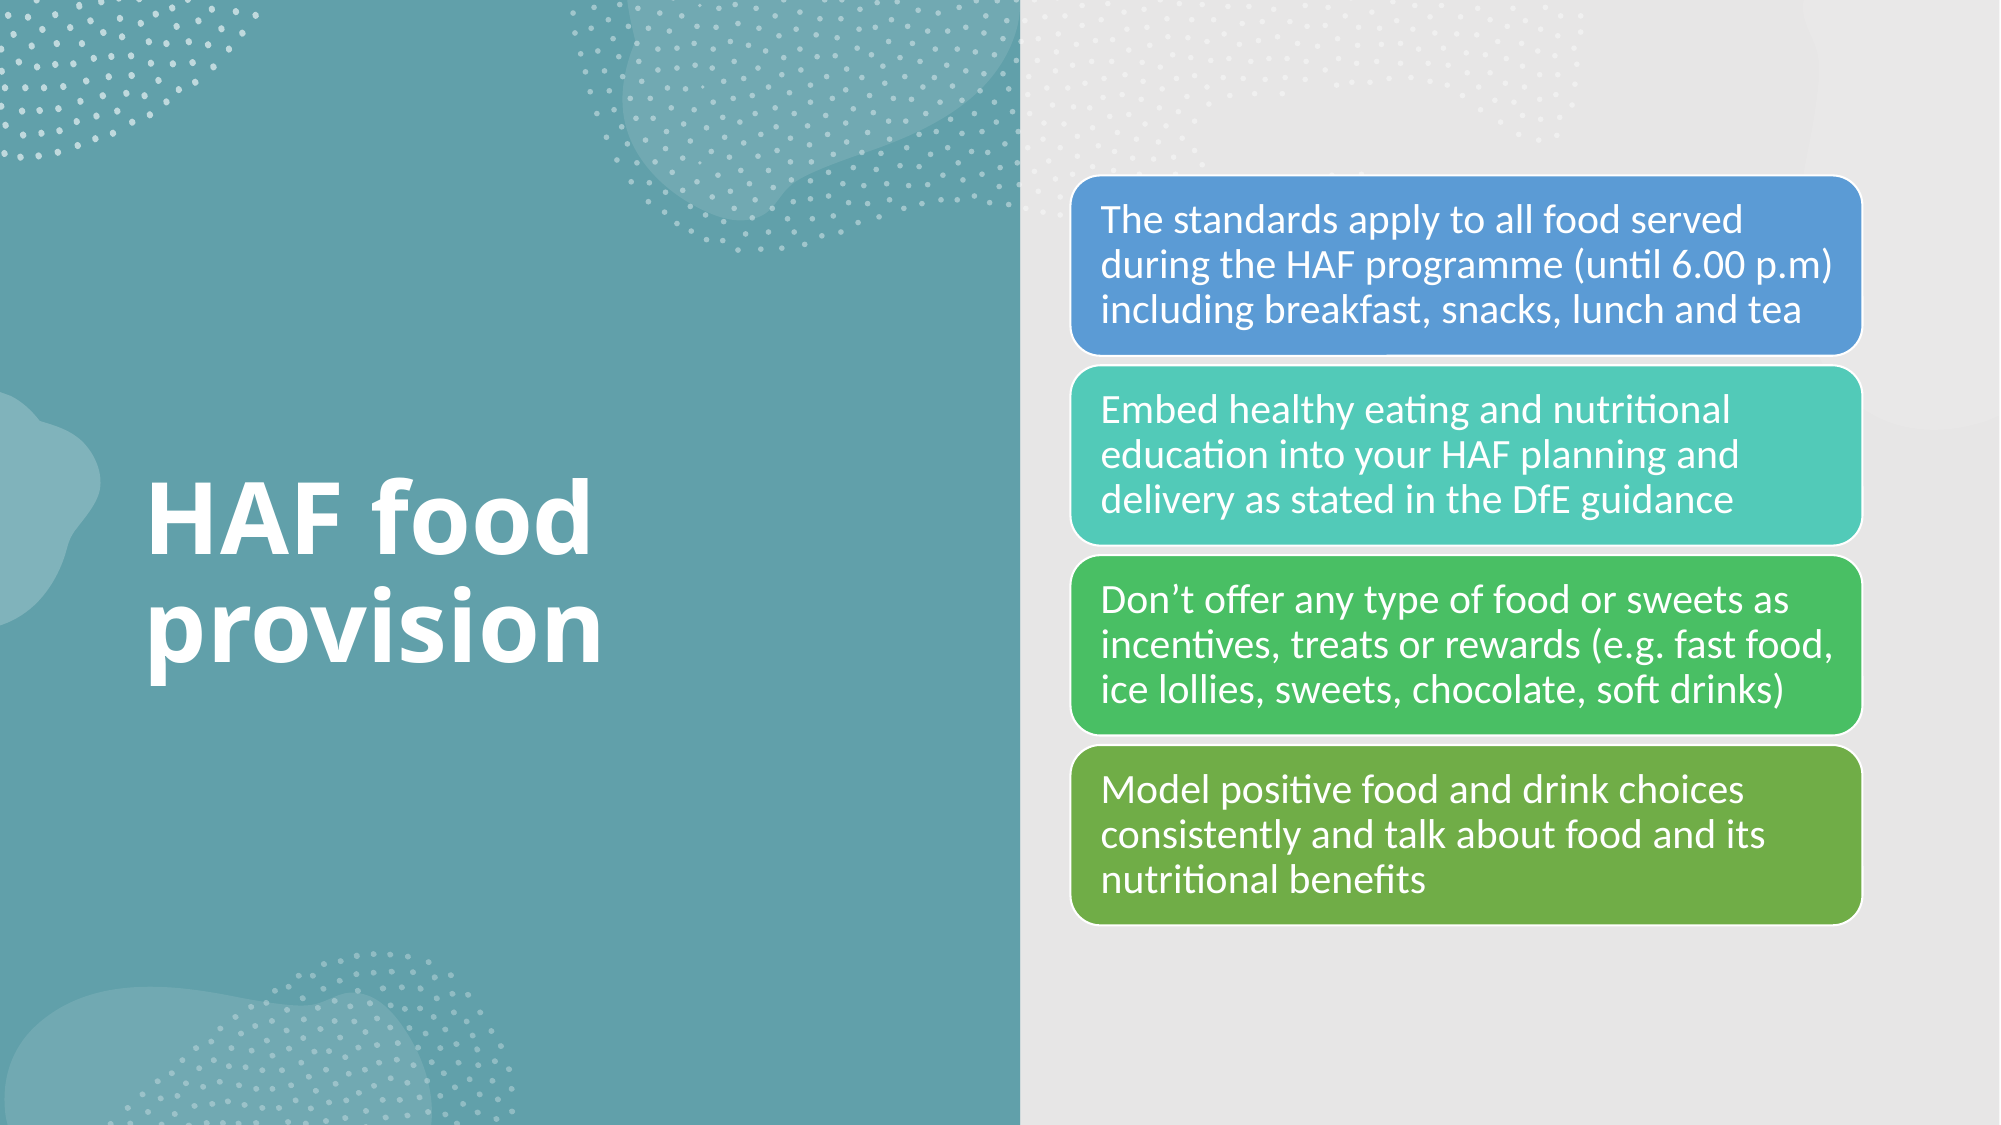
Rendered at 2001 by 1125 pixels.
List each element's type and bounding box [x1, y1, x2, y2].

text_box [0, 0, 2000, 1125]
list [1070, 86, 1863, 1014]
